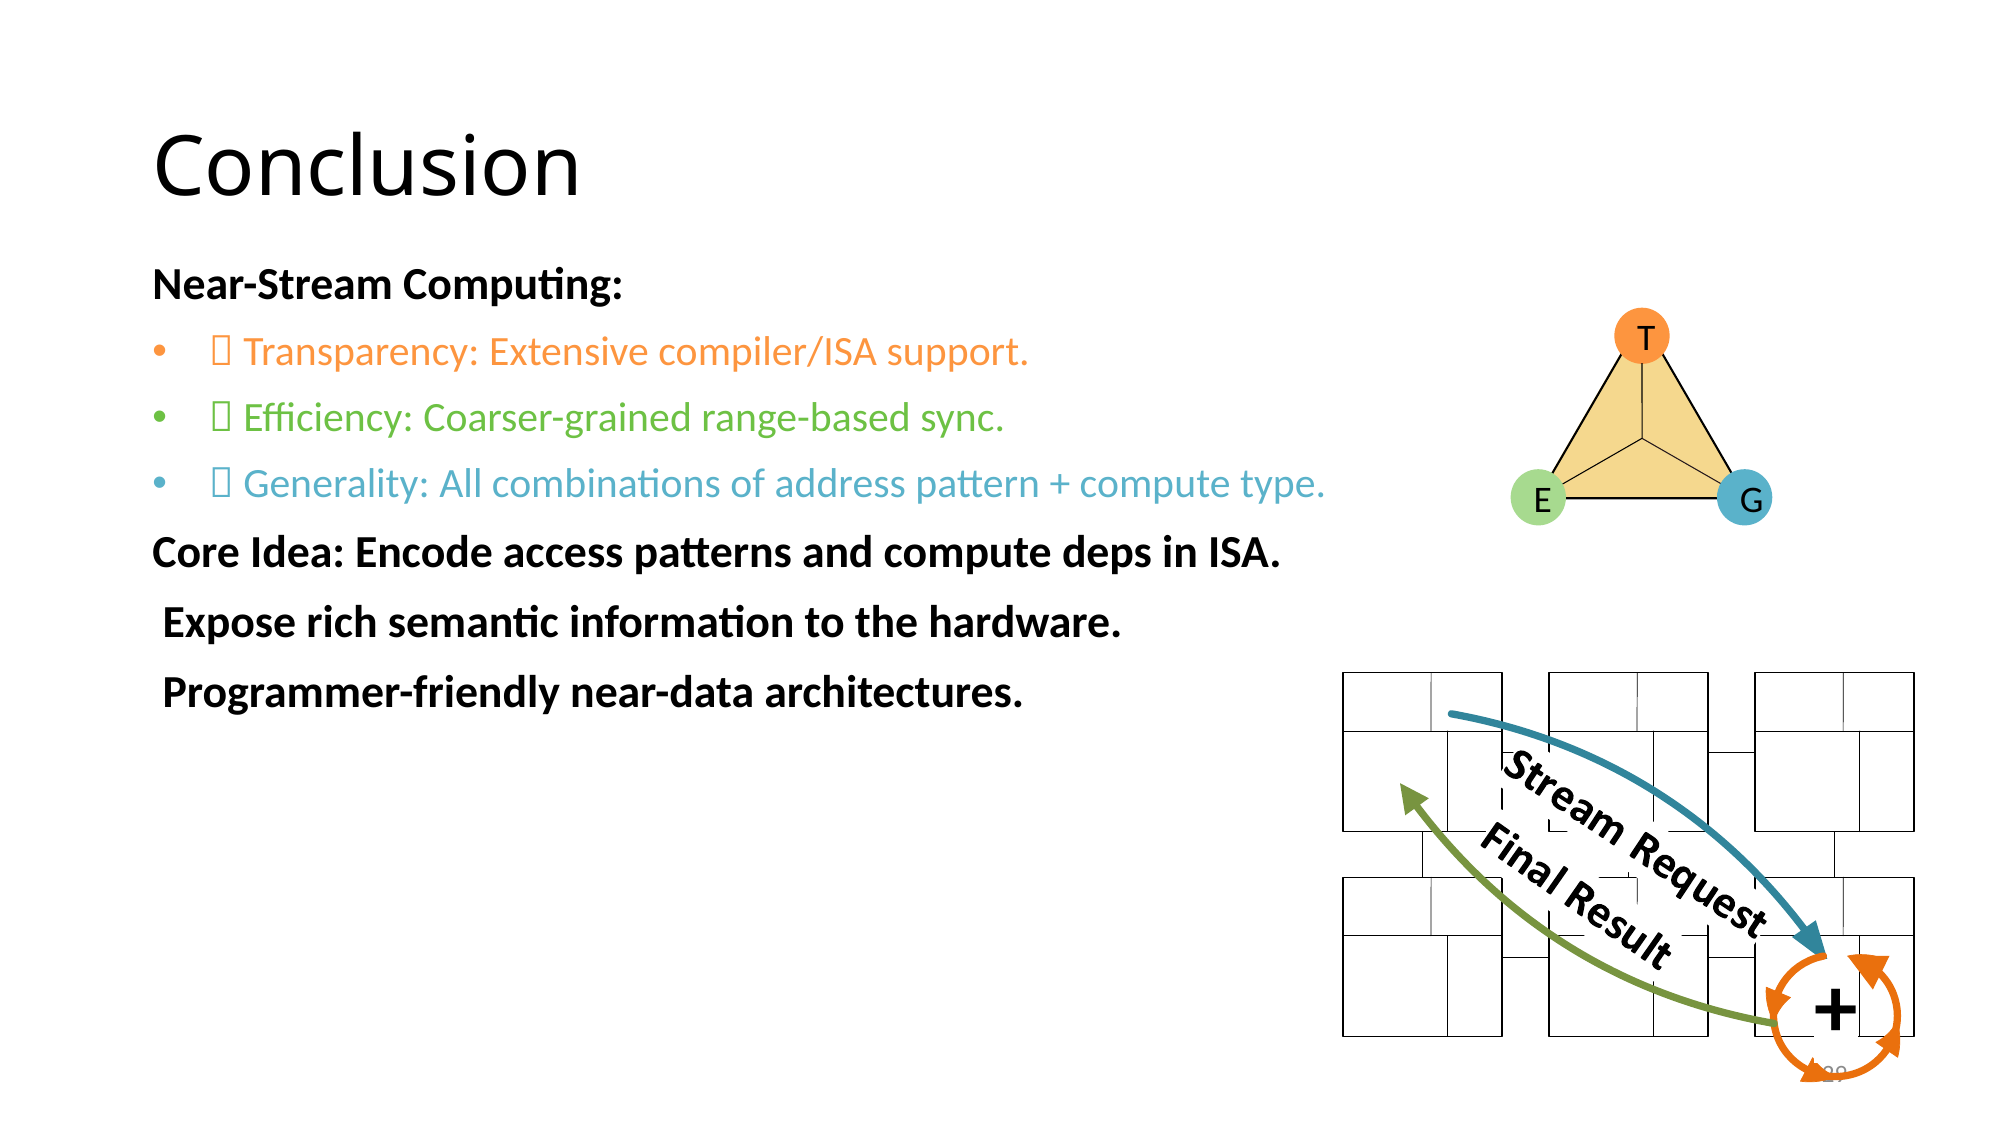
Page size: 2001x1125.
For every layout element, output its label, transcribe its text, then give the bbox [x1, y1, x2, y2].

picture [1337, 667, 1917, 1106]
title Conclusion [137, 59, 1863, 278]
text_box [1510, 307, 1773, 526]
